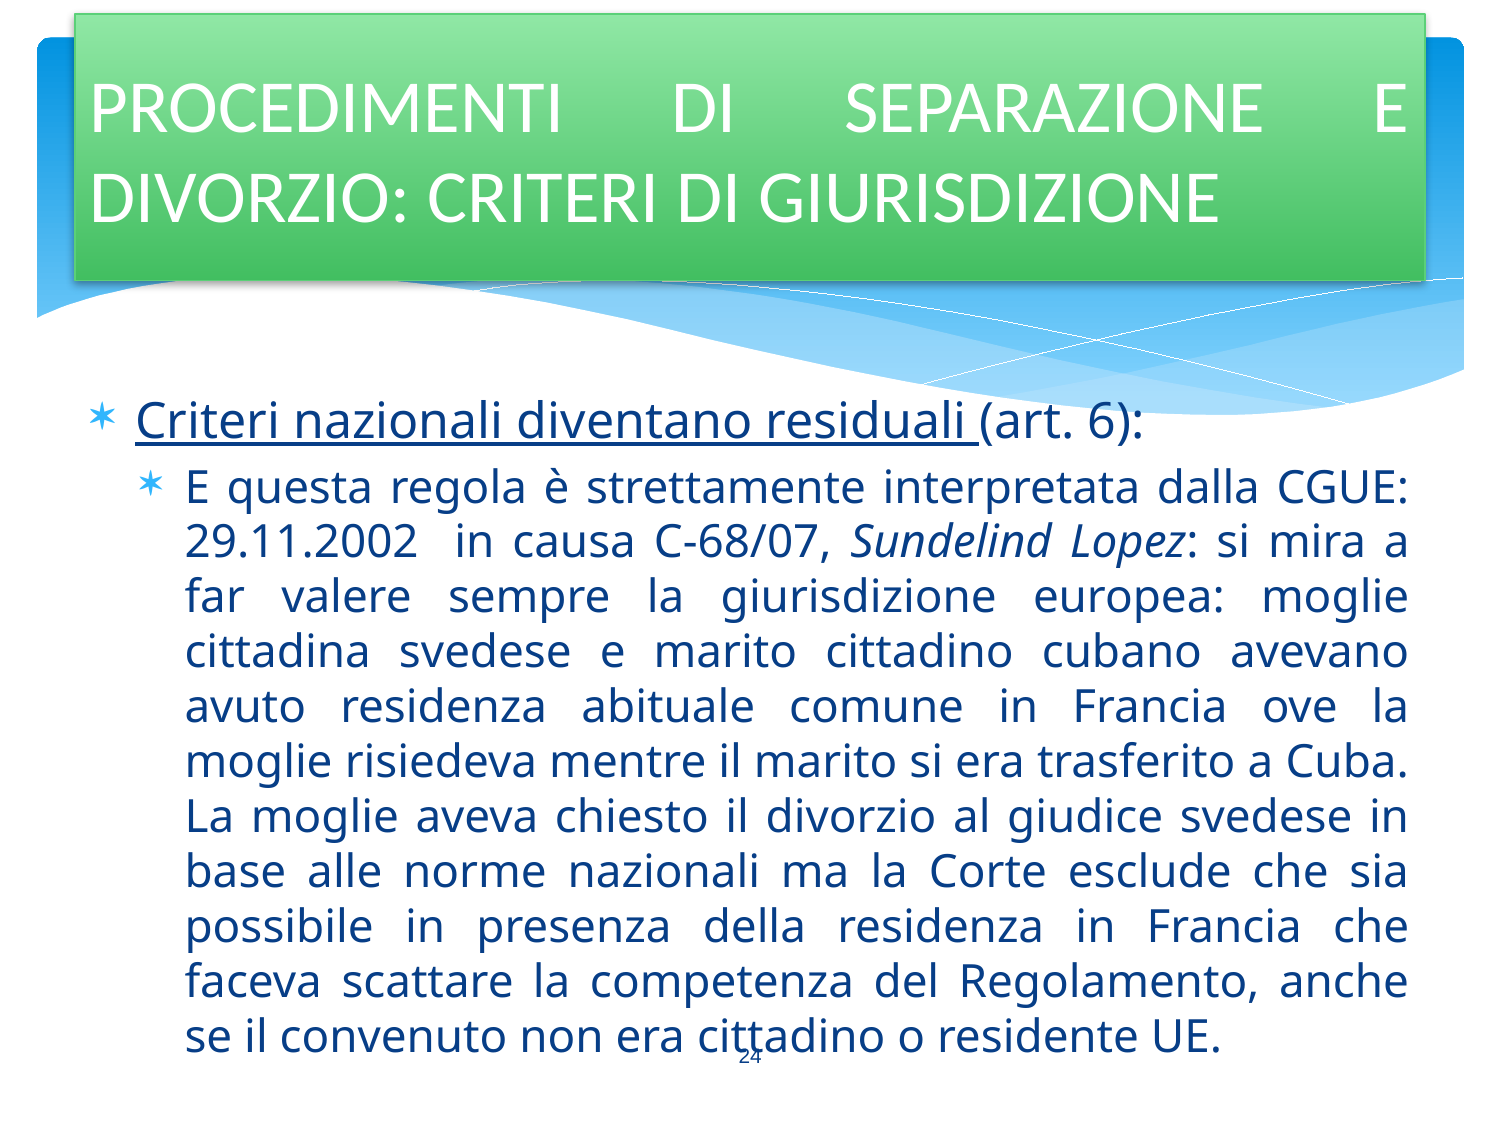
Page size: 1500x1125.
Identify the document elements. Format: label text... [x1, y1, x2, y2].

list Criteri nazionali diventano residuali (art. 6): E questa regola è strettamente interpretata dalla CGUE: 29.11.2002 in causa C-68/07, Sundelind Lopez: si mira a far valere sempre la giurisdizione europea: moglie cittadina svedese e marito cittadino cubano avevano avuto residenza abituale comune in Francia ove la moglie risiedeva mentre il marito si era trasferito a Cuba. La moglie aveva chiesto il divorzio al giudice svedese in base alle norme nazionali ma la Corte esclude che sia possibile in presenza della residenza in Francia che faceva scattare la competenza del Regolamento, anche se il convenuto non era cittadino o residente UE. [75, 380, 1425, 1043]
slide_number 24 [654, 1025, 846, 1086]
footer [31, 1025, 653, 1086]
text_box PROCEDIMENTI DI SEPARAZIONE E DIVORZIO: CRITERI DI GIURISDIZIONE [74, 13, 1426, 281]
